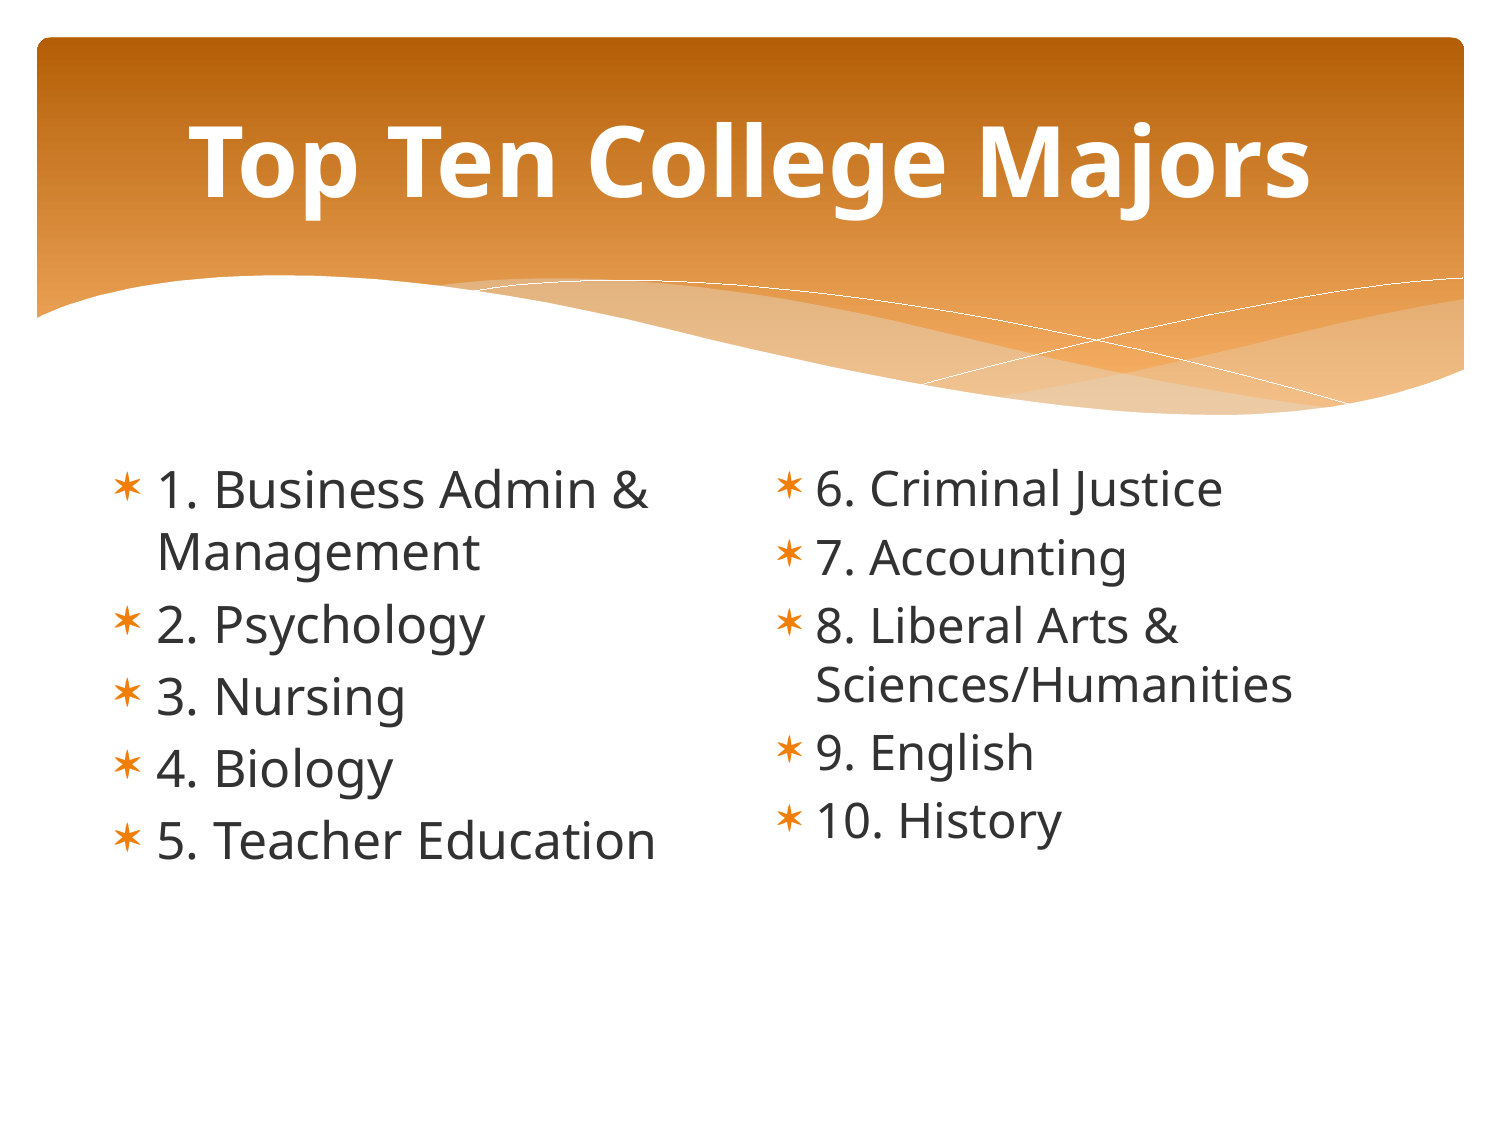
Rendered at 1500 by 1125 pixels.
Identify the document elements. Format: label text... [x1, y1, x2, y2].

list 6. Criminal Justice 7. Accounting 8. Liberal Arts & Sciences/Humanities 9. English 10. History [762, 450, 1390, 893]
list 1. Business Admin & Management 2. Psychology 3. Nursing 4. Biology 5. Teacher Education [99, 450, 727, 893]
title Top Ten College Majors [75, 55, 1425, 261]
